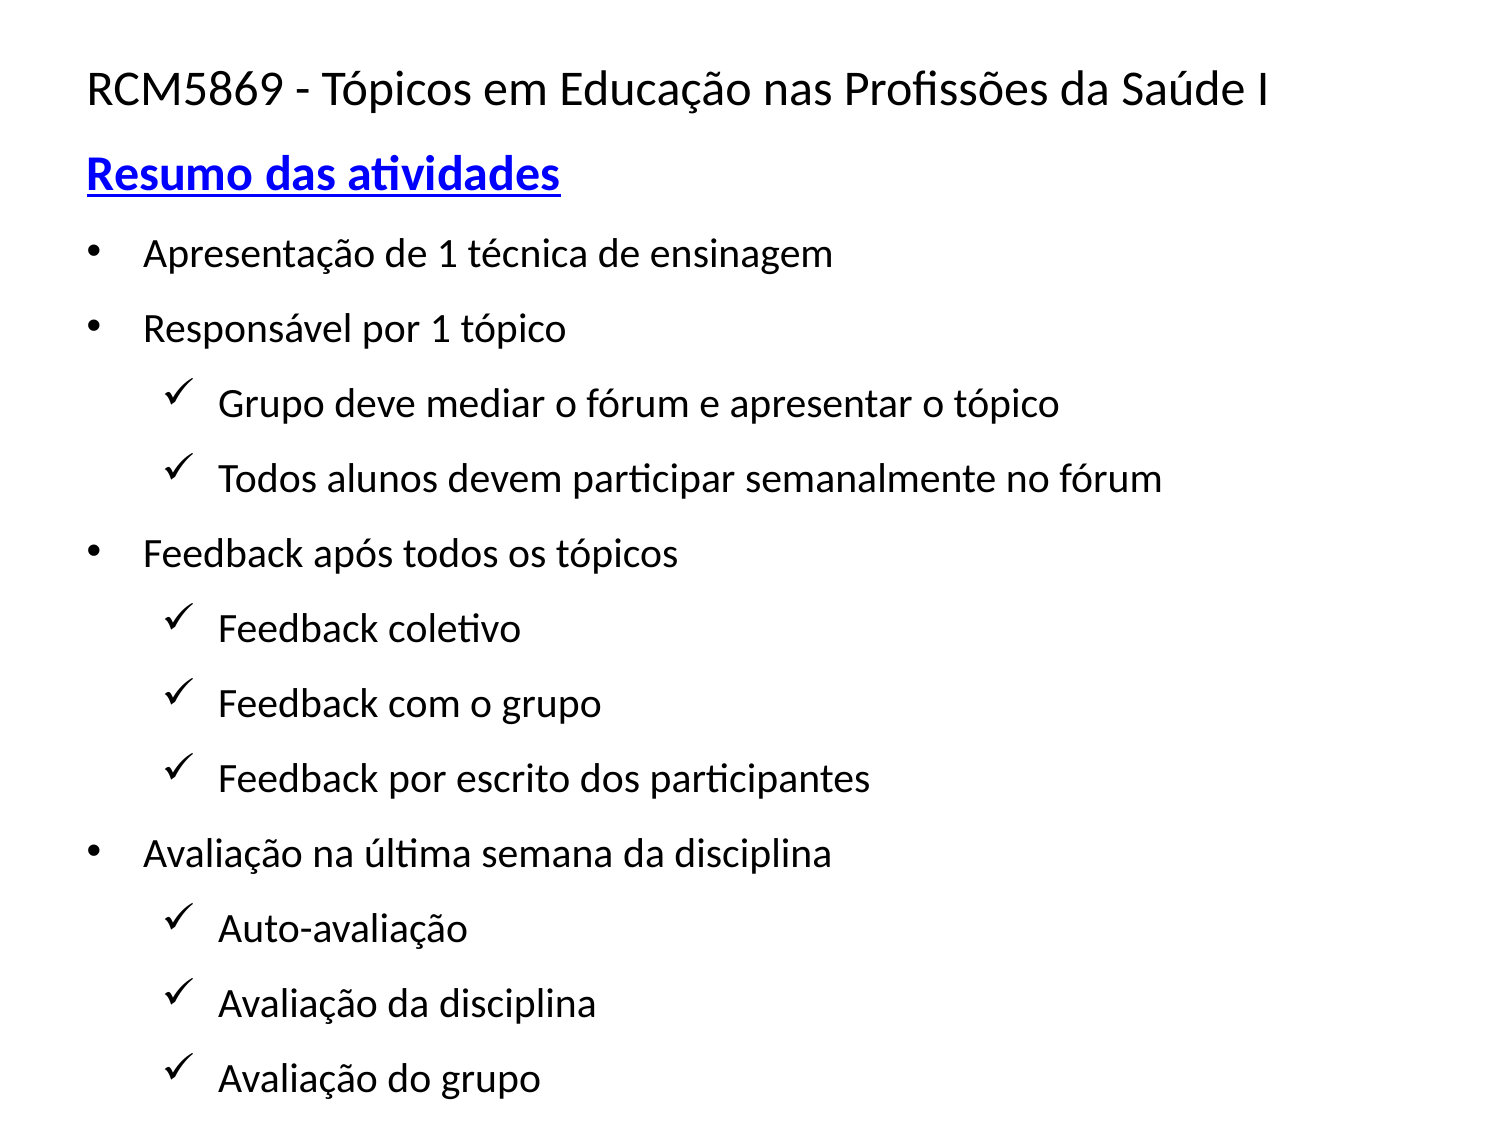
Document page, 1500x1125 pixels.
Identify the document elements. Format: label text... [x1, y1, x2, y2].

text_box RCM5869 - Tópicos em Educação nas Profissões da Saúde I Resumo das atividades Apresentação de 1 técnica de ensinagem Responsável por 1 tópico Grupo deve mediar o fórum e apresentar o tópico Todos alunos devem participar semanalmente no fórum Feedback após todos os tópicos Feedback coletivo Feedback com o grupo Feedback por escrito dos participantes Avaliação na última semana da disciplina Auto-avaliação Avaliação da disciplina Avaliação do grupo [71, 48, 1500, 1108]
